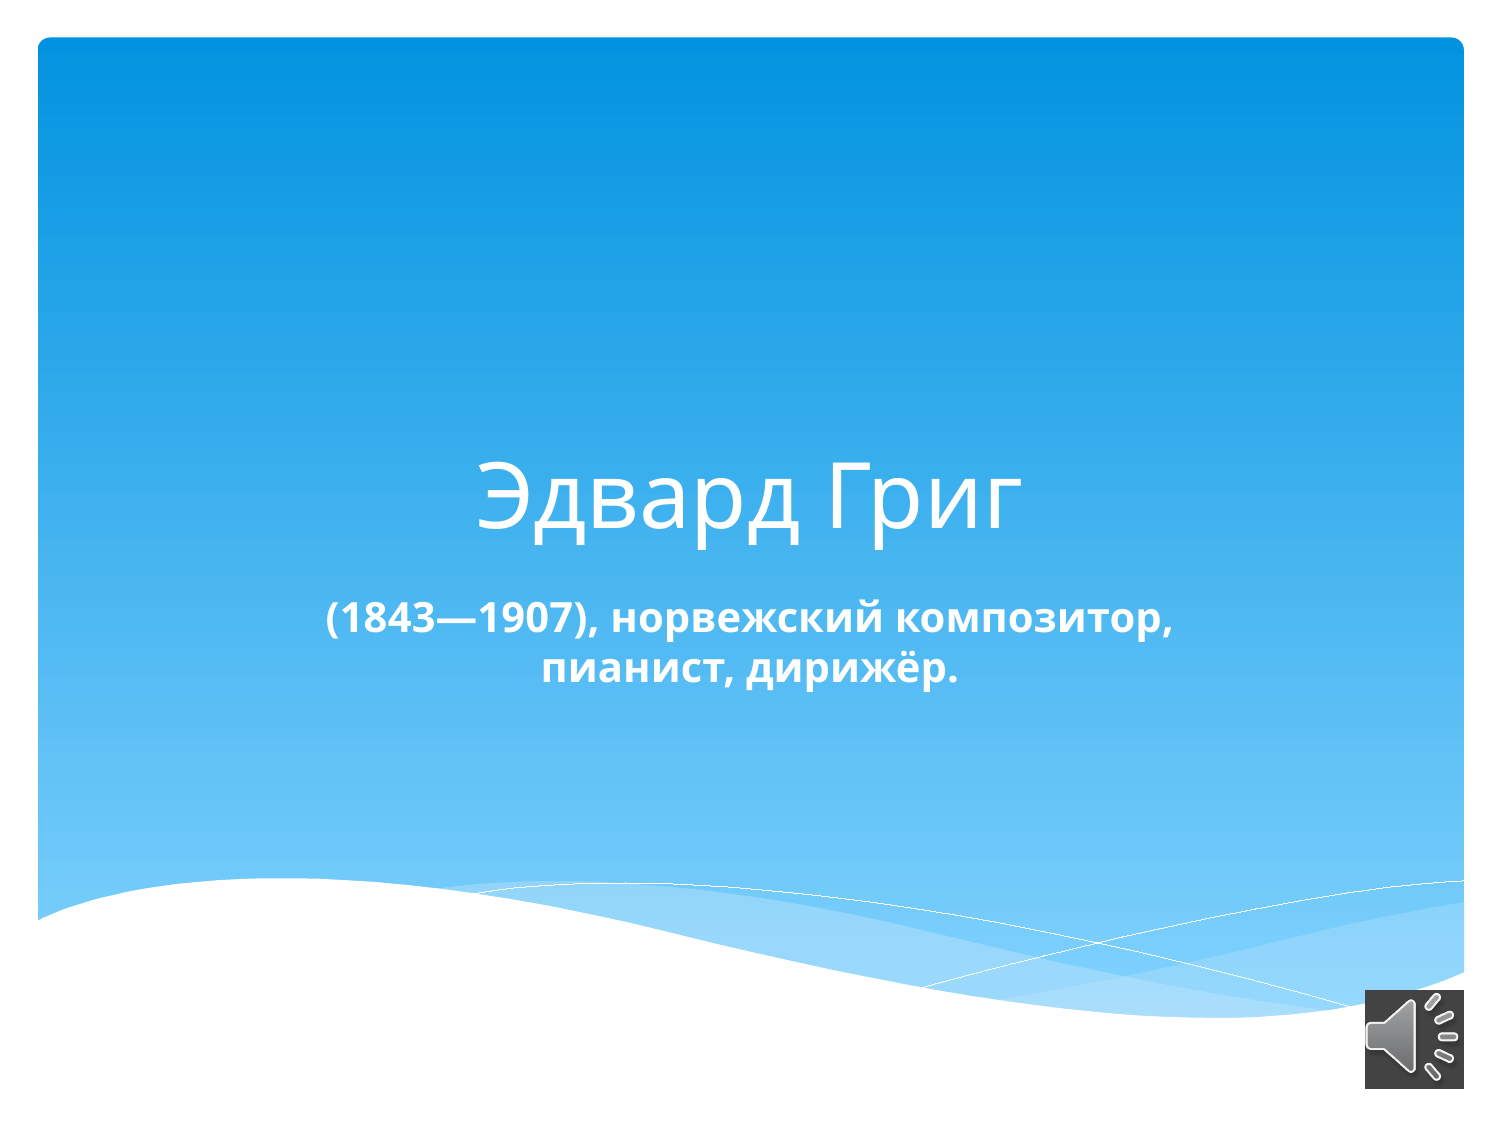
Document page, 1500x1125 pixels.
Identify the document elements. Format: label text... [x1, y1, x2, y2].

title Эдвард Григ [112, 262, 1388, 555]
subtitle (1843—1907), норвежский композитор, пианист, дирижёр. [225, 583, 1275, 825]
picture [1364, 989, 1465, 1090]
